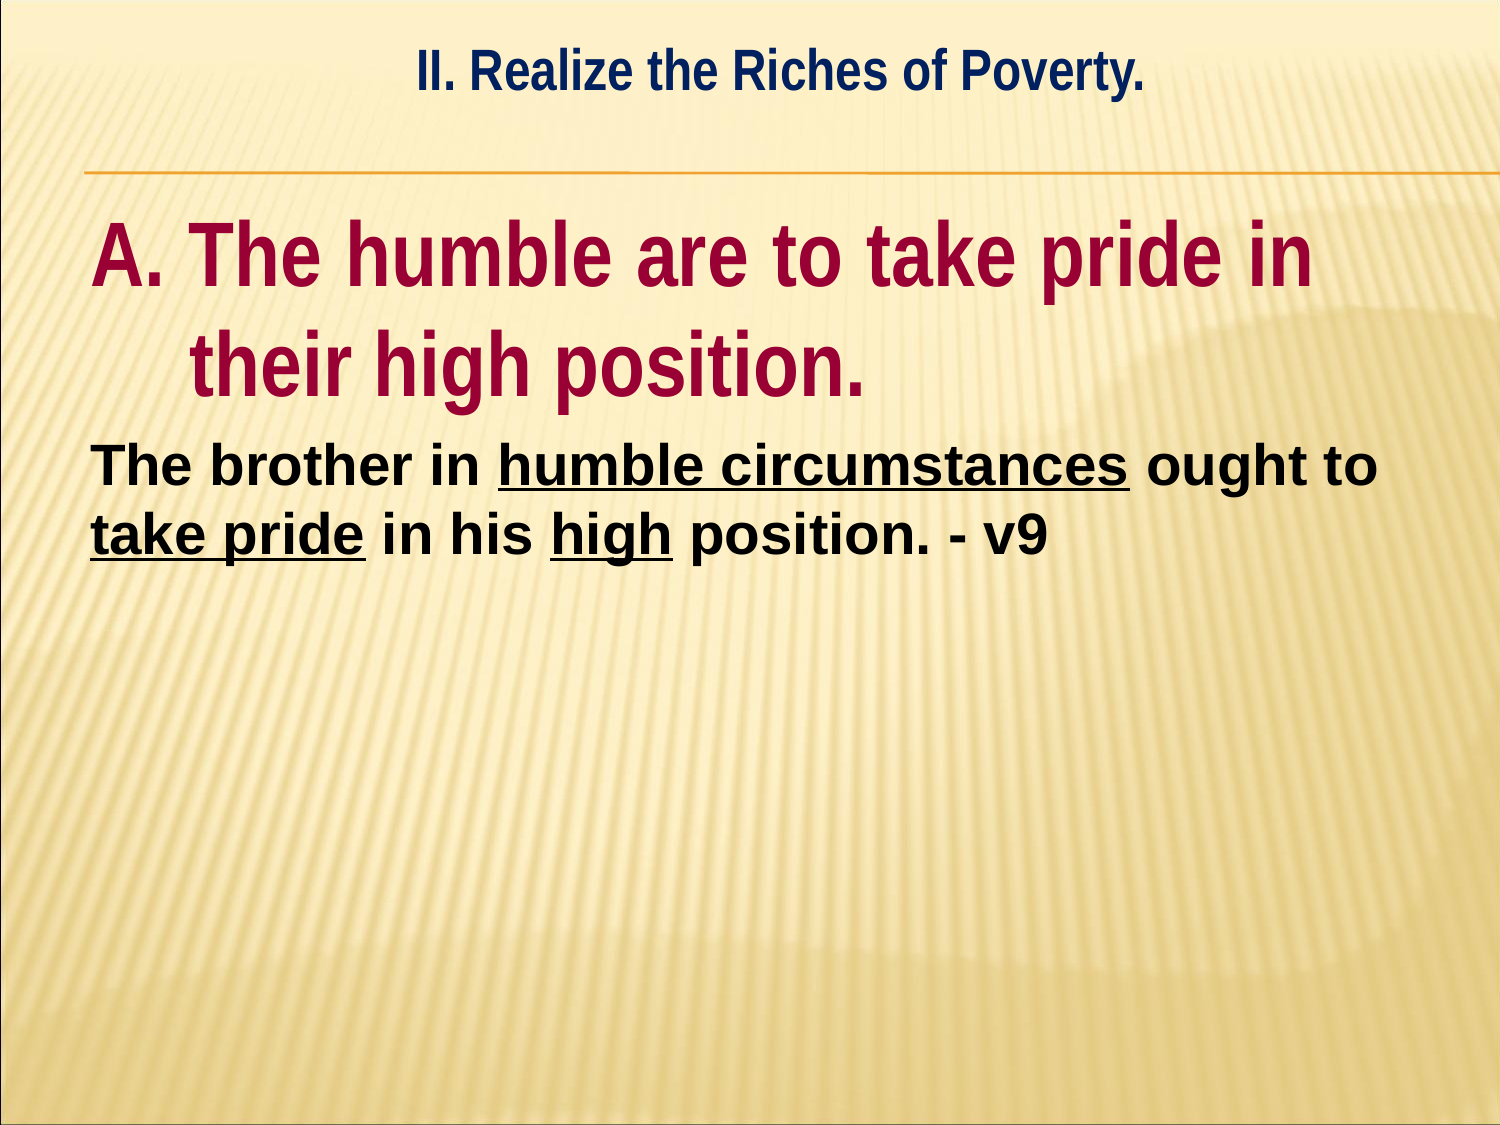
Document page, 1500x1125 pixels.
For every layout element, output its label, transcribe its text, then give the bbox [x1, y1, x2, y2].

list A. The humble are to take pride in their high position. The brother in humble circumstances ought to take pride in his high position. - v9 [75, 187, 1425, 1038]
text_box II. Realize the Riches of Poverty. [137, 24, 1425, 110]
picture [0, 0, 1500, 1125]
